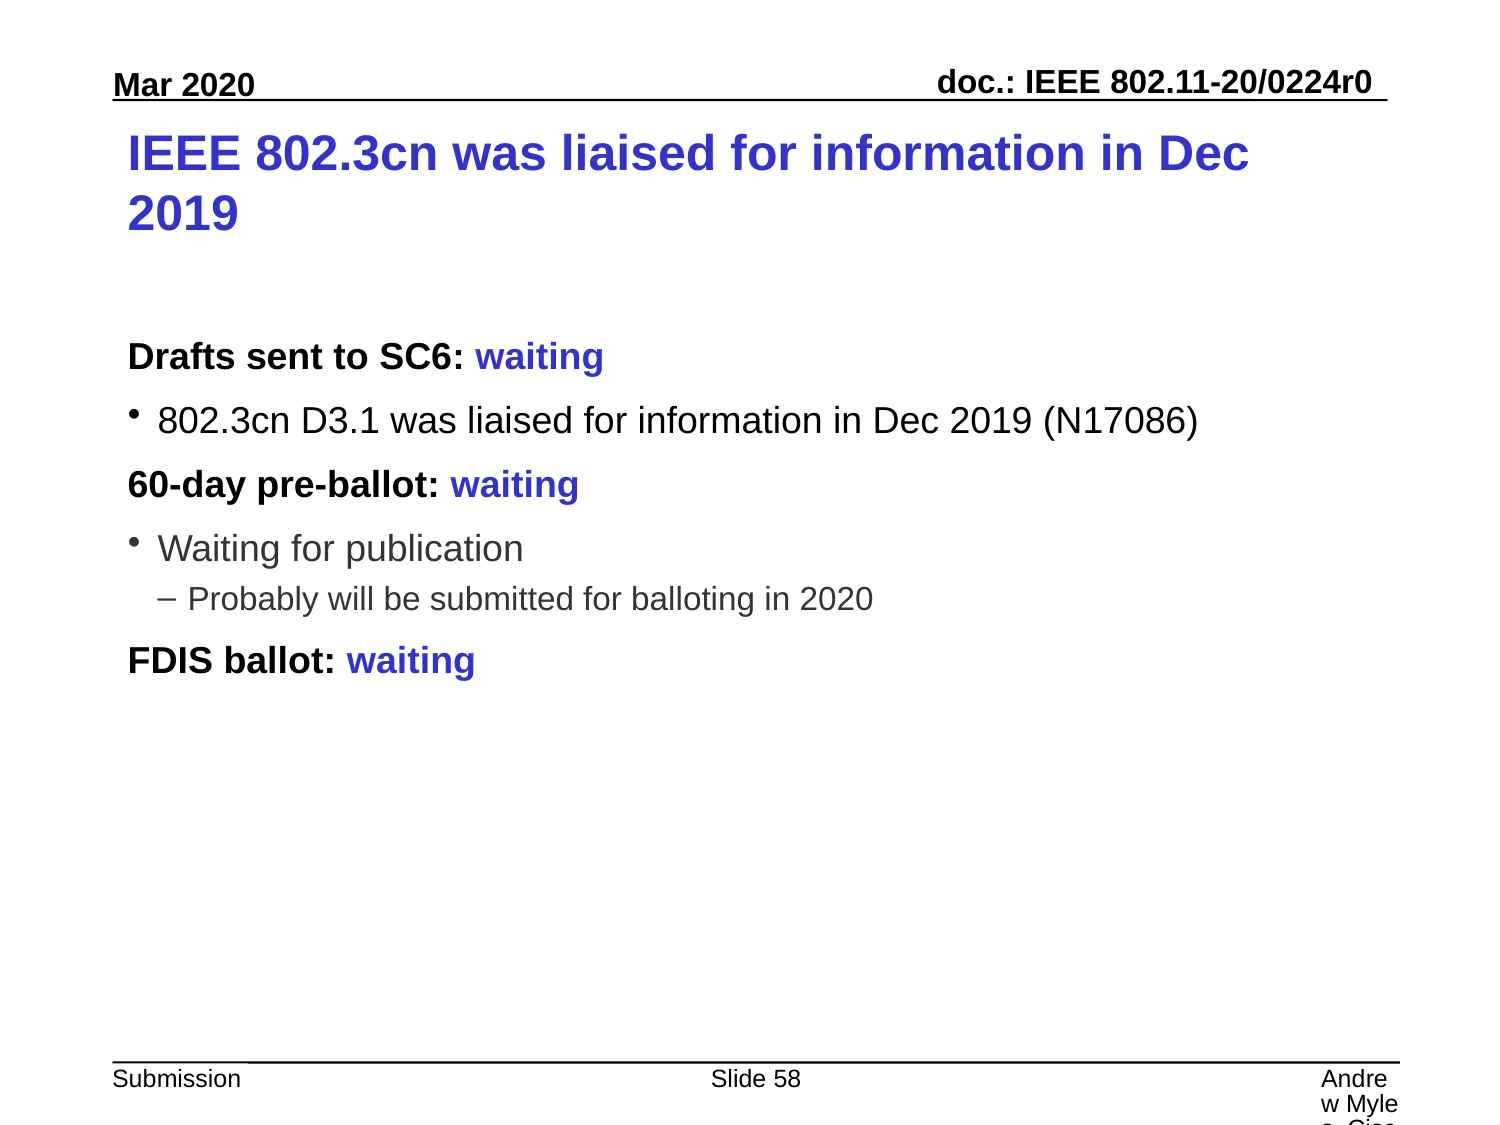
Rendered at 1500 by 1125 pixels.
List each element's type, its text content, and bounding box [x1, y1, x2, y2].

slide_number Slide 58 [709, 1061, 803, 1093]
title IEEE 802.3cn was liaised for information in Dec 2019 [112, 112, 1388, 288]
footer Andrew Myles, Cisco [1320, 1061, 1402, 1093]
list Drafts sent to SC6: waiting 802.3cn D3.1 was liaised for information in Dec 2019 (N17086) 60-day pre-ballot: waiting Waiting for publication Probably will be submitted for balloting in 2020 FDIS ballot: waiting [112, 324, 1388, 1000]
